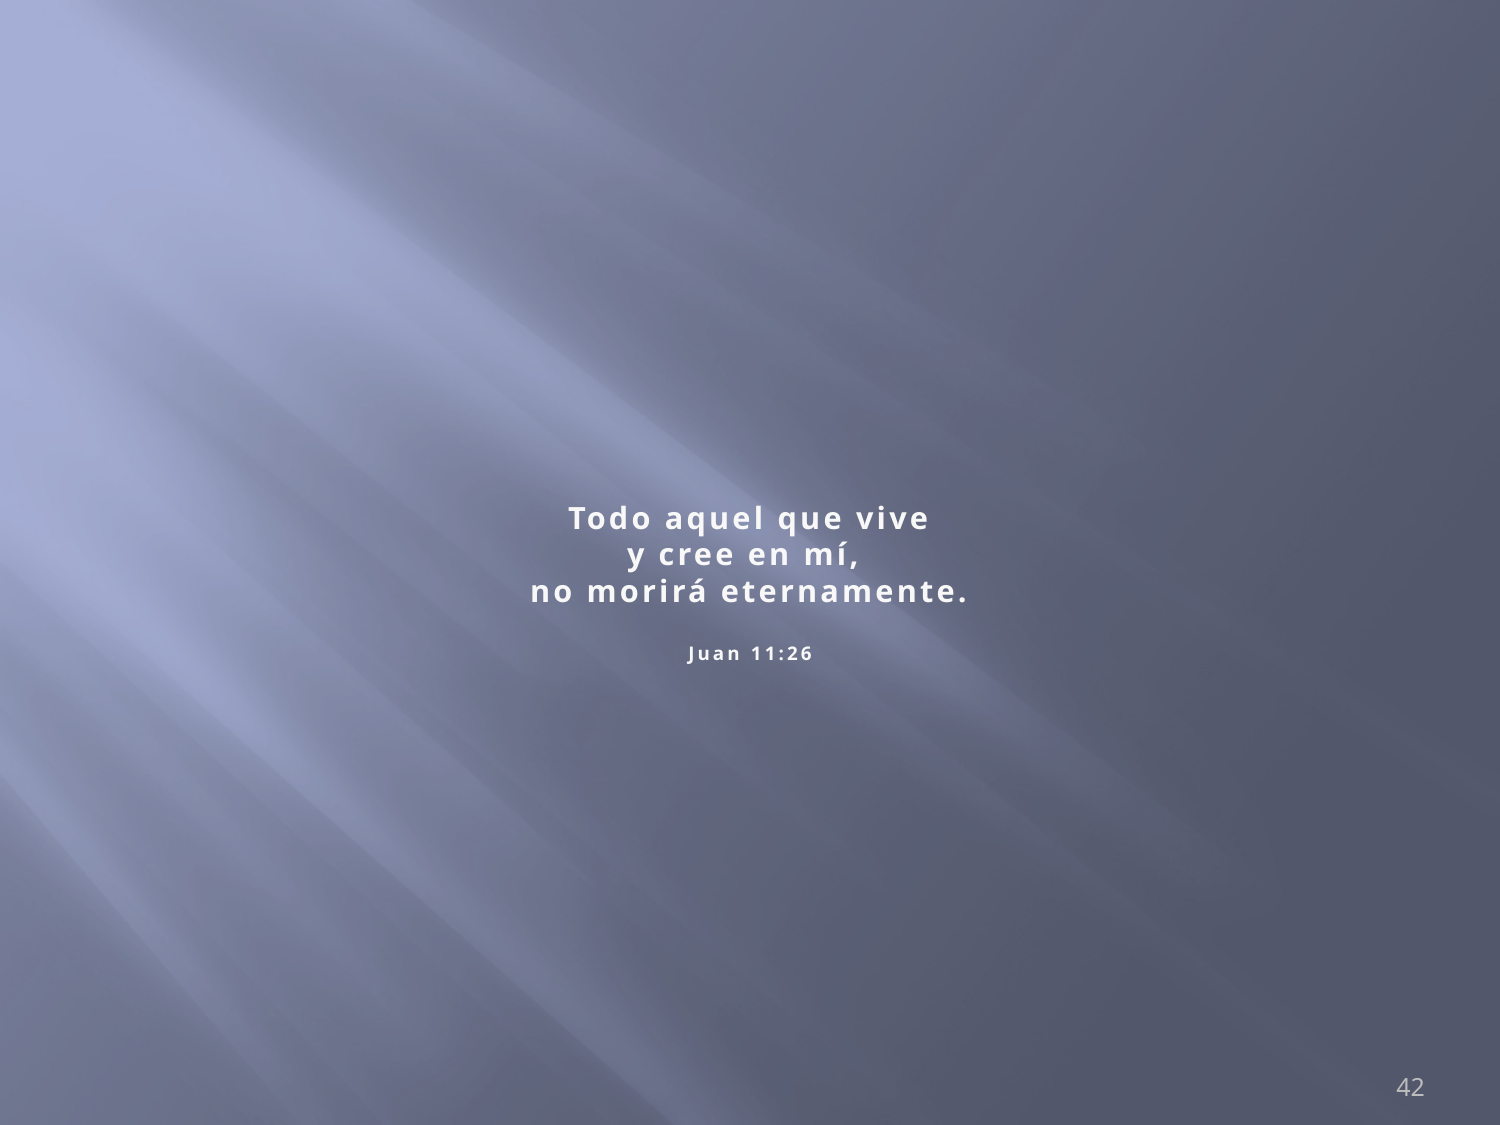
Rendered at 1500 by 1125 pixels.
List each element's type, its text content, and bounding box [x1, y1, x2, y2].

title Todo aquel que vive y cree en mí, no morirá eternamente. Juan 11:26 [75, 487, 1425, 675]
slide_number 42 [1299, 1052, 1425, 1113]
